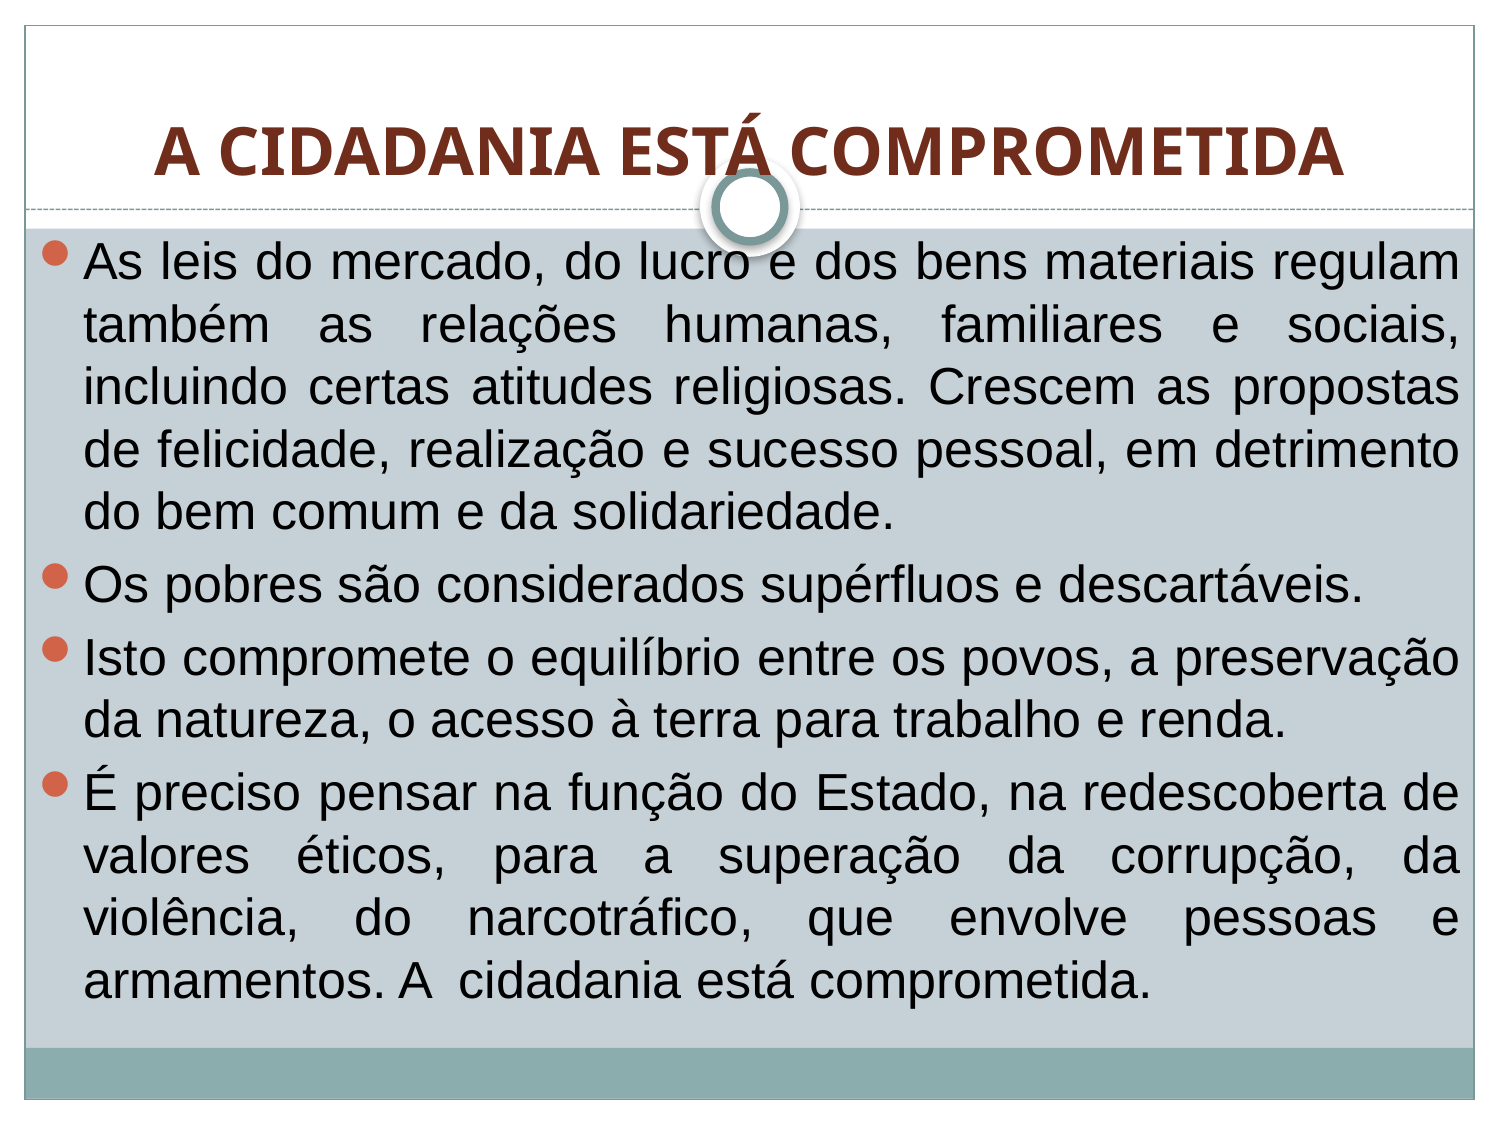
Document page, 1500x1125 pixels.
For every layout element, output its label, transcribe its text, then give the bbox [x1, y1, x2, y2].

title A CIDADANIA ESTÁ COMPROMETIDA [74, 77, 1426, 197]
list As leis do mercado, do lucro e dos bens materiais regulam também as relações humanas, familiares e sociais, incluindo certas atitudes religiosas. Crescem as propostas de felicidade, realização e sucesso pessoal, em detrimento do bem comum e da solidariedade. Os pobres são considerados supérfluos e descartáveis. Isto compromete o equilíbrio entre os povos, a preservação da natureza, o acesso à terra para trabalho e renda. É preciso pensar na função do Estado, na redescoberta de valores éticos, para a superação da corrupção, da violência, do narcotráfico, que envolve pessoas e armamentos. A cidadania está comprometida. [23, 219, 1477, 1125]
